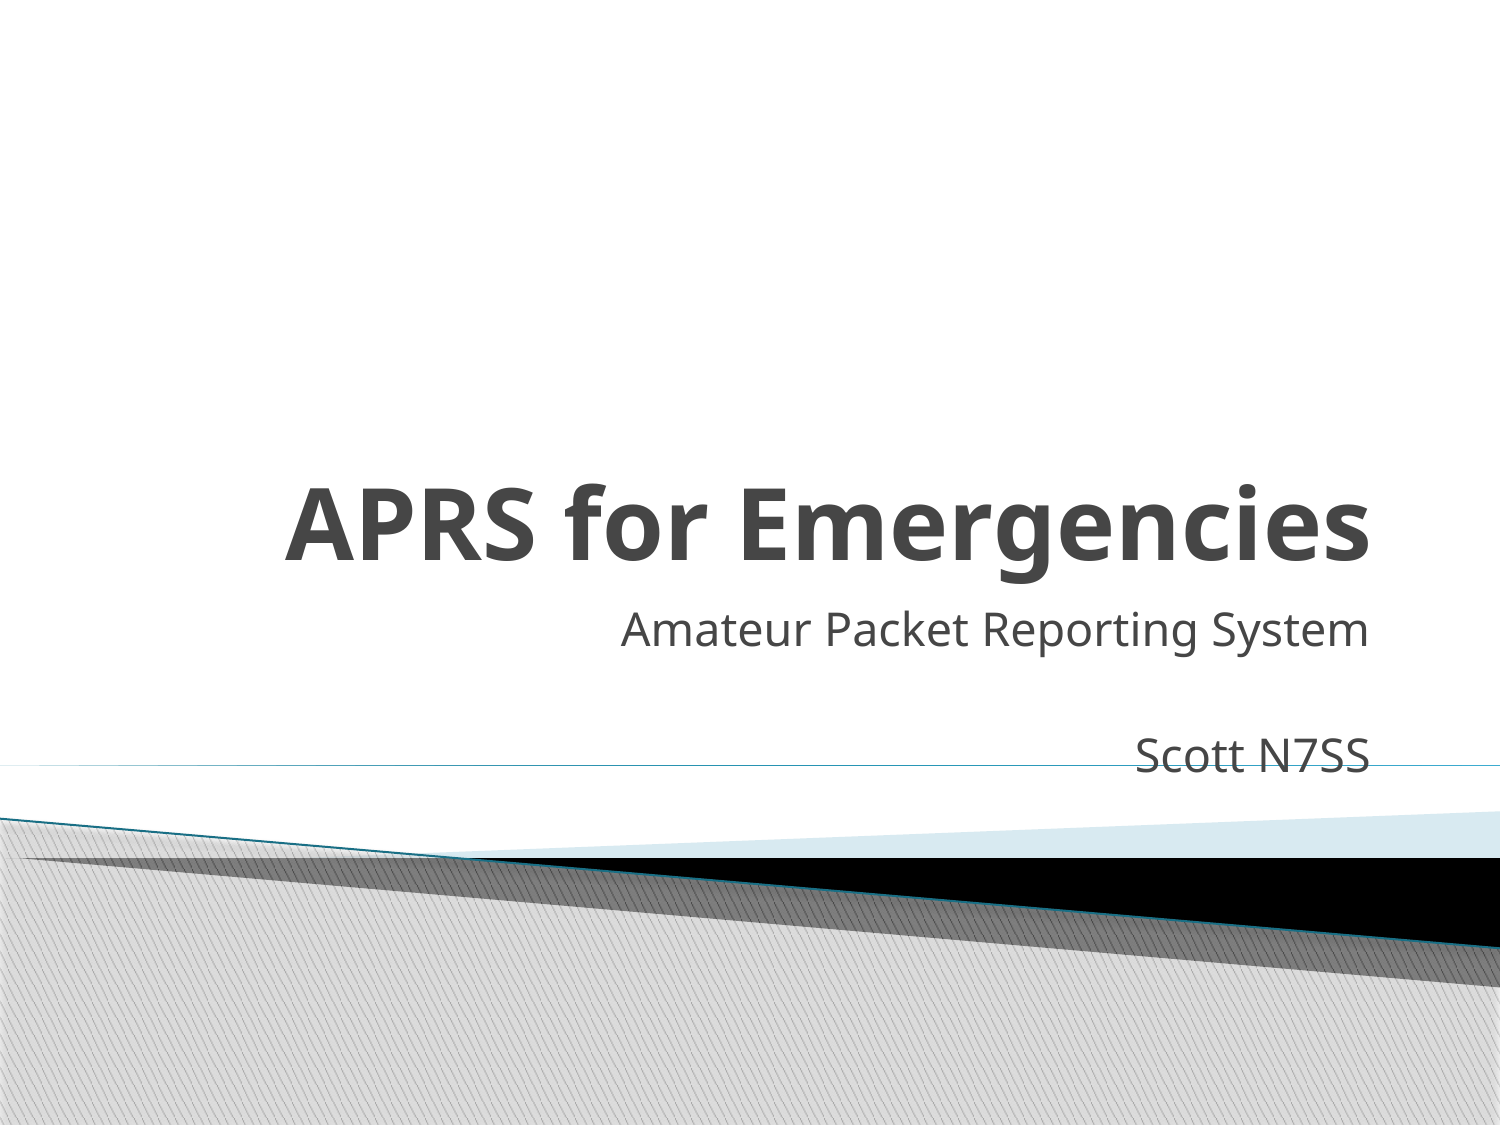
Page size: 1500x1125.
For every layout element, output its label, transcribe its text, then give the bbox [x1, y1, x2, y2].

subtitle Amateur Packet Reporting System Scott N7SS [112, 592, 1388, 790]
title APRS for Emergencies [112, 287, 1388, 588]
picture [5, 858, 1500, 988]
